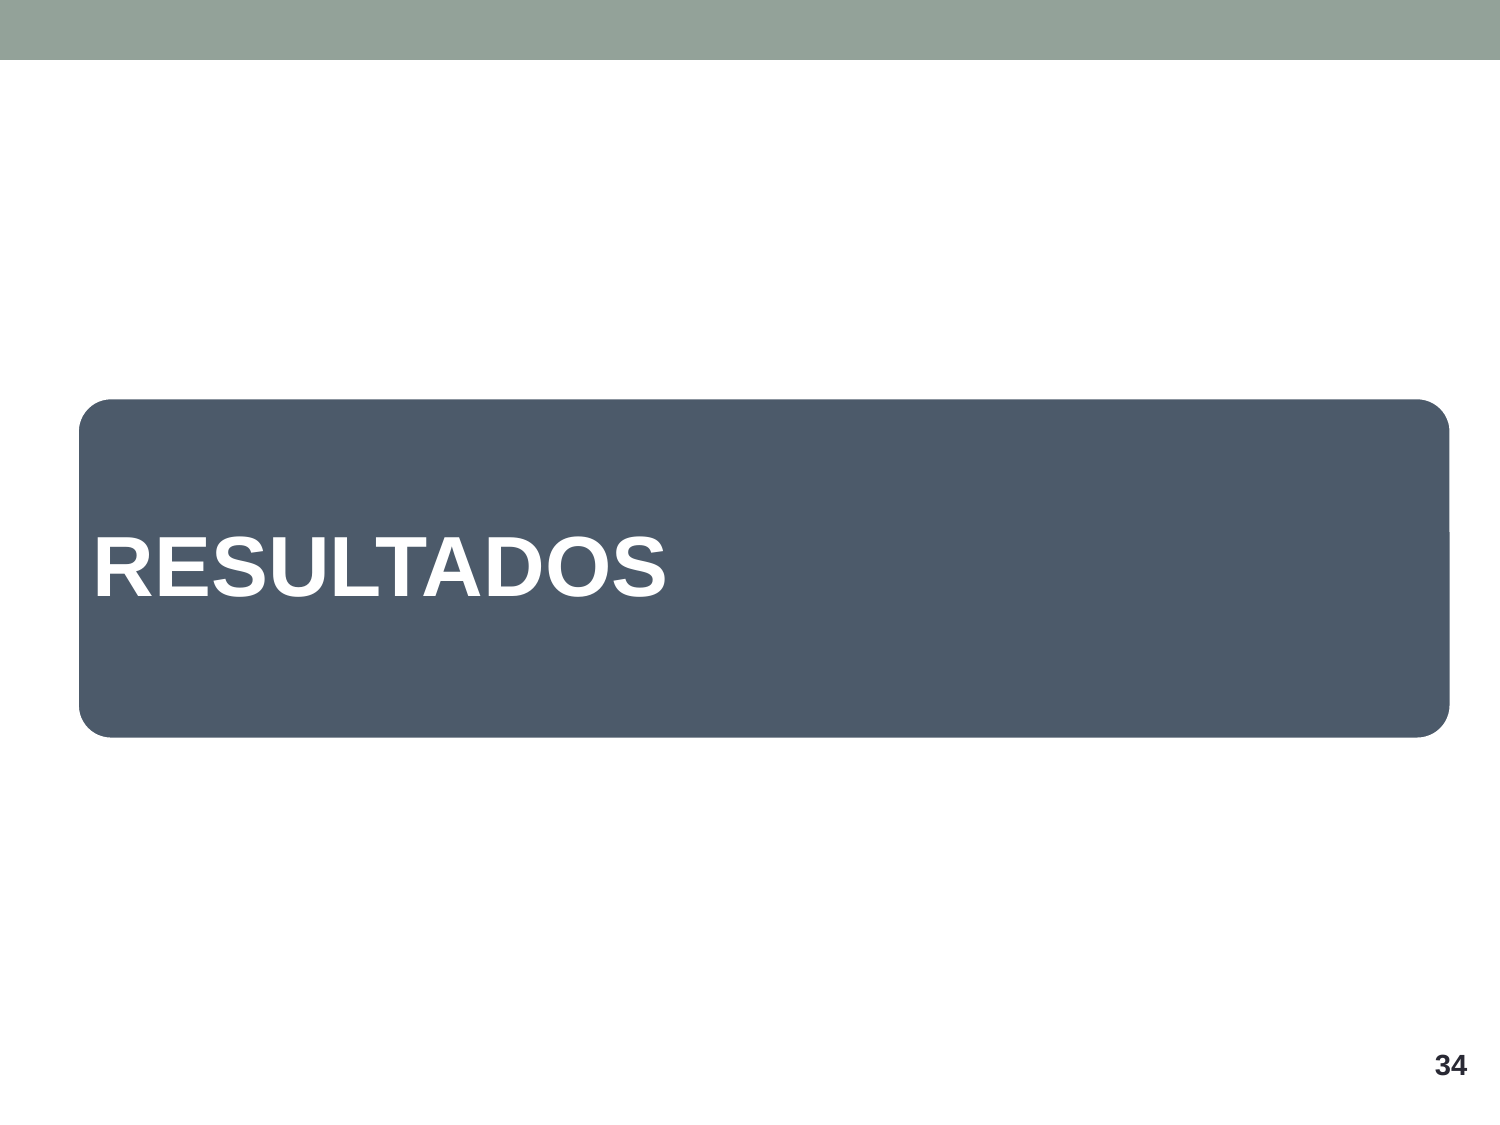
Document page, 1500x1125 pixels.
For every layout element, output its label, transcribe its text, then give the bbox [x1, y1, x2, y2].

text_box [76, 396, 1452, 740]
text_box 34 [1132, 1024, 1483, 1103]
